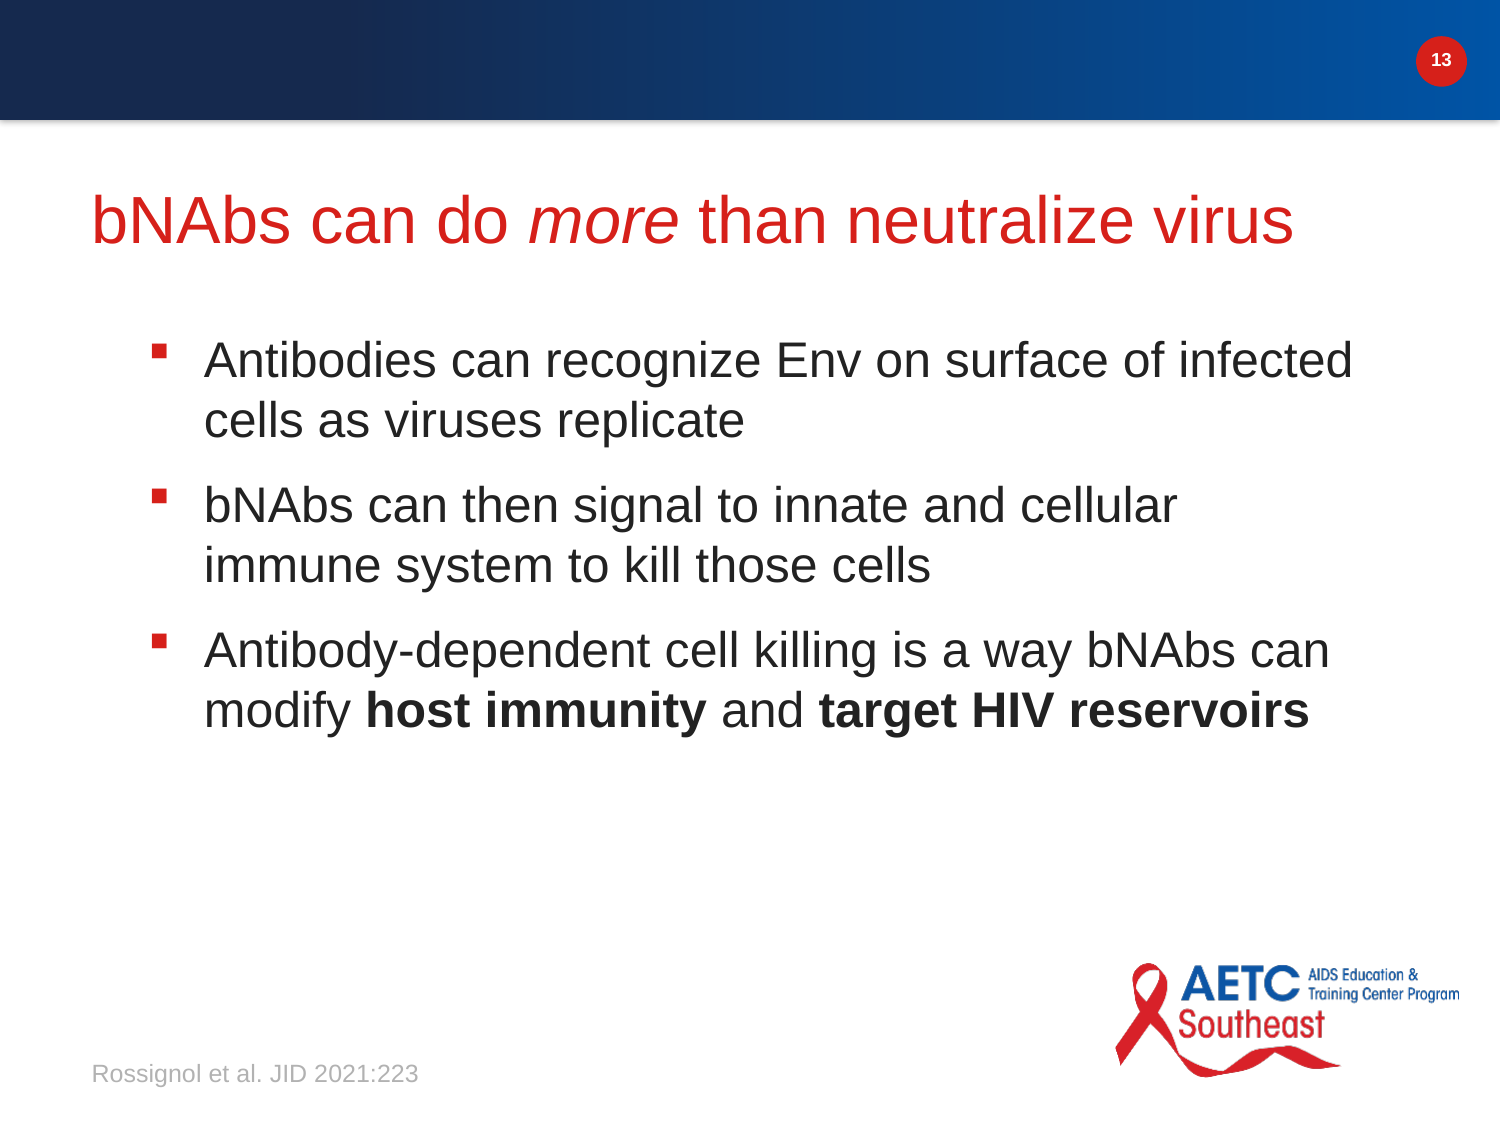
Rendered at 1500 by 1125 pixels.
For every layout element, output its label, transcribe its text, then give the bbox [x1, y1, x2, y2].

list Antibodies can recognize Env on surface of infected cells as viruses replicate bNAbs can then signal to innate and cellular immune system to kill those cells Antibody-dependent cell killing is a way bNAbs can modify host immunity and target HIV reservoirs [76, 320, 1371, 811]
slide_number Rossignol et al. JID 2021:223 [76, 1042, 514, 1103]
title bNAbs can do more than neutralize virus [76, 169, 1371, 276]
picture [1107, 941, 1467, 1089]
